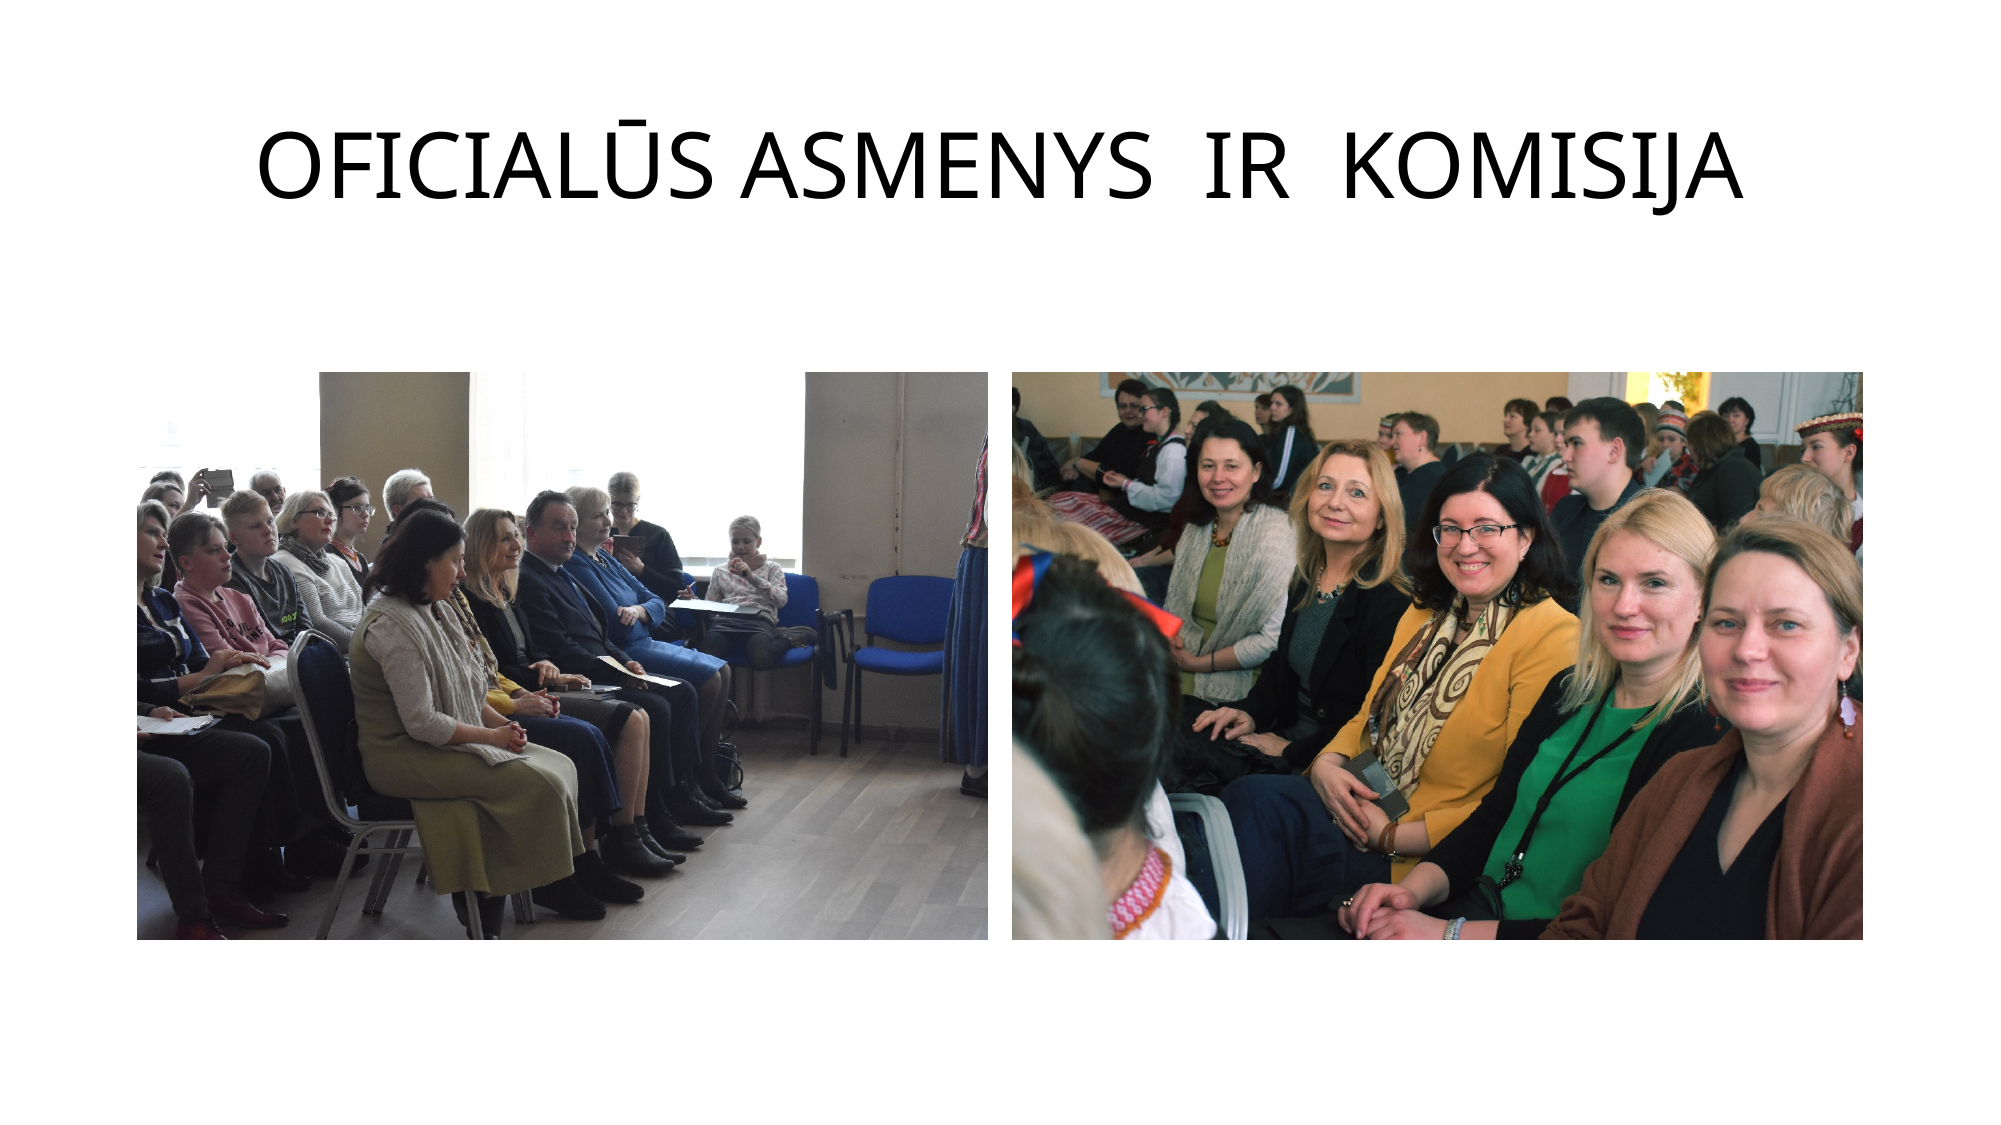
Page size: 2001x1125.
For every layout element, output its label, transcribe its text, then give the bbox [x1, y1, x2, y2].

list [137, 372, 988, 940]
title OFICIALŪS ASMENYS IR KOMISIJA [137, 59, 1863, 278]
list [1012, 372, 1863, 940]
